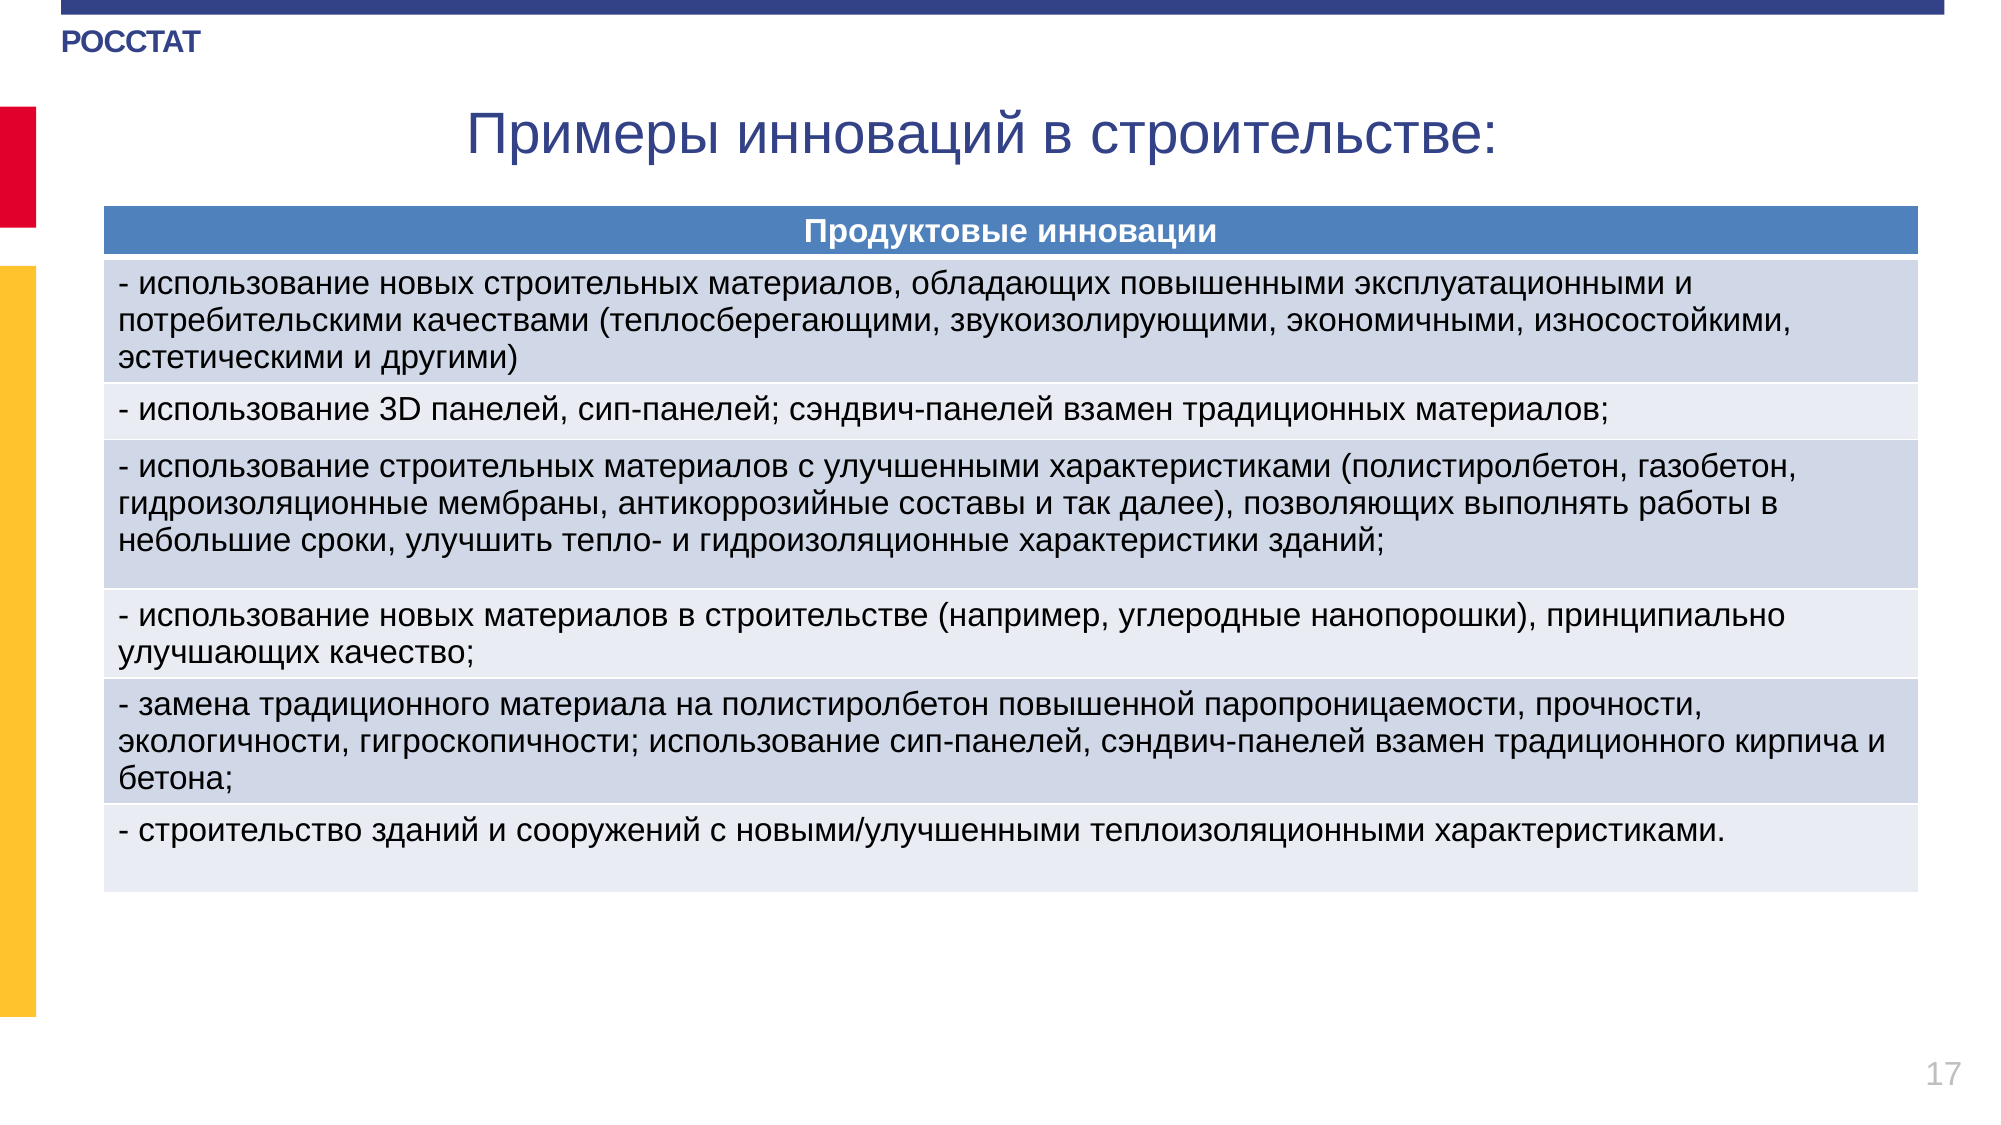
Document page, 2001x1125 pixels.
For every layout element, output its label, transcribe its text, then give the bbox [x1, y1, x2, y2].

table_cell - использование новых строительных материалов, обладающих повышенными эксплуатационными и потребительскими качествами (теплосберегающими, звукоизолирующими, экономичными, износостойкими, эстетическими и другими) [104, 260, 1918, 382]
table_header Продуктовые инновации [104, 206, 1918, 254]
table_cell - строительство зданий и сооружений с новыми/улучшенными теплоизоляционными характеристиками. [104, 805, 1918, 892]
table_cell - использование строительных материалов с улучшенными характеристиками (полистиролбетон, газобетон, гидроизоляционные мембраны, антикоррозийные составы и так далее), позволяющих выполнять работы в небольшие сроки, улучшить тепло- и гидроизоляционные характеристики зданий; [104, 440, 1918, 588]
slide_number 17 [1527, 1042, 1978, 1103]
table_cell - использование 3D панелей, сип-панелей; сэндвич-панелей взамен традиционных материалов; [104, 384, 1918, 439]
list Примеры инноваций в строительстве: [47, 87, 1919, 242]
table_cell - использование новых материалов в строительстве (например, углеродные нанопорошки), принципиально улучшающих качество; [104, 590, 1918, 677]
table_cell - замена традиционного материала на полистиролбетон повышенной паропроницаемости, прочности, экологичности, гигроскопичности; использование сип-панелей, сэндвич-панелей взамен традиционного кирпича и бетона; [104, 679, 1918, 803]
